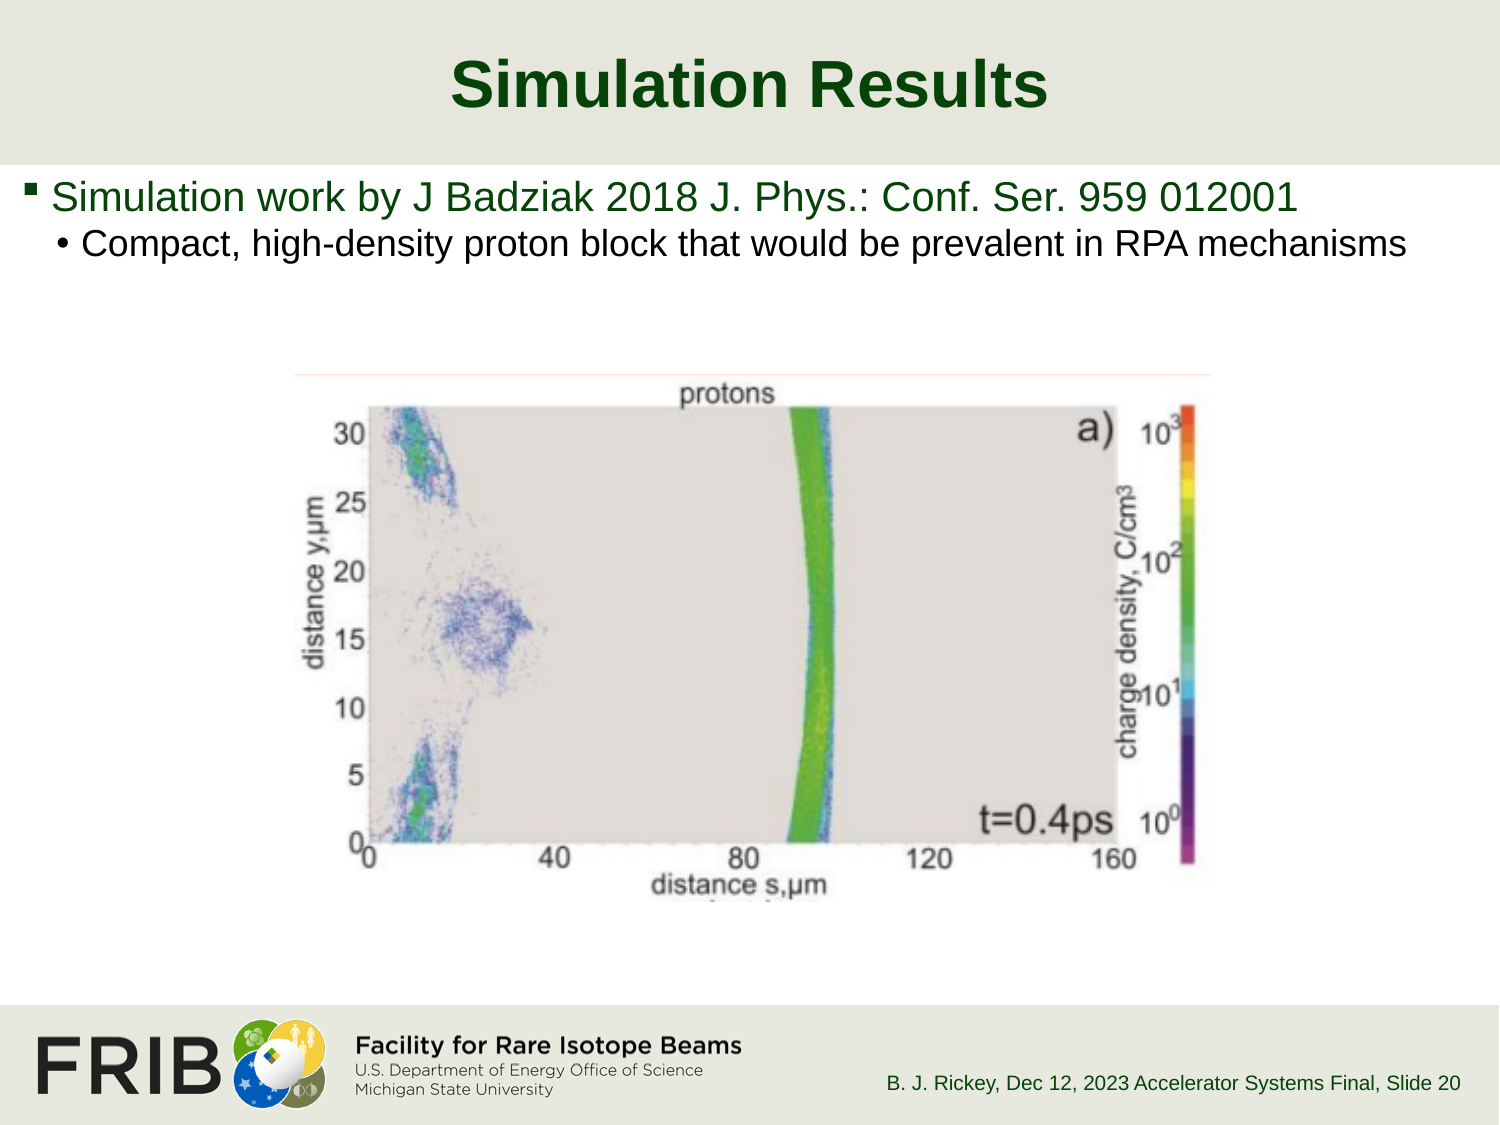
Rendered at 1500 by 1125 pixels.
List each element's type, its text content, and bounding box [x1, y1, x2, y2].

footer B. J. Rickey, Dec 12, 2023 Accelerator Systems Final [679, 1042, 1374, 1103]
picture [287, 374, 1212, 902]
list Simulation work by J Badziak 2018 J. Phys.: Conf. Ser. 959 012001 Compact, high-density proton block that would be prevalent in RPA mechanisms [21, 174, 1480, 1026]
picture [0, 1005, 1499, 1125]
picture [0, 0, 1500, 165]
title Simulation Results [11, 46, 1489, 128]
slide_number , Slide 20 [1374, 1042, 1500, 1103]
